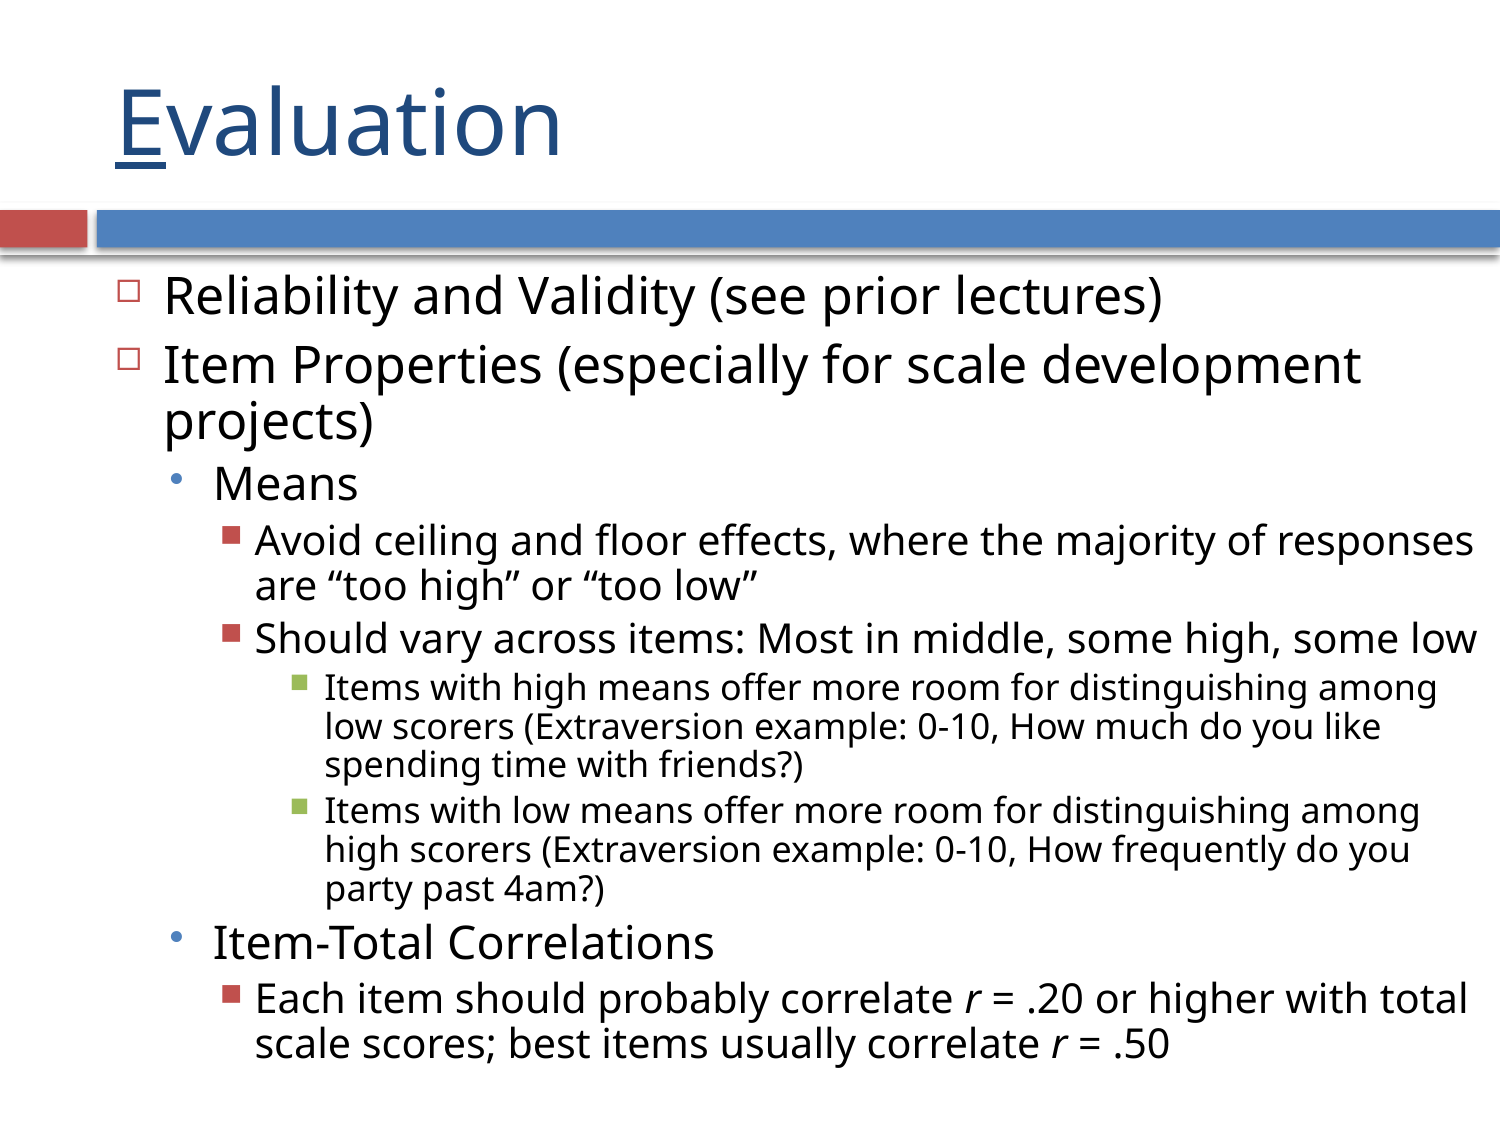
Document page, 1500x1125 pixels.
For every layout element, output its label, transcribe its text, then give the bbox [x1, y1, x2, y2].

list Reliability and Validity (see prior lectures) Item Properties (especially for scale development projects) Means Avoid ceiling and floor effects, where the majority of responses are “too high” or “too low” Should vary across items: Most in middle, some high, some low Items with high means offer more room for distinguishing among low scorers (Extraversion example: 0-10, How much do you like spending time with friends?) Items with low means offer more room for distinguishing among high scorers (Extraversion example: 0-10, How frequently do you party past 4am?) Item-Total Correlations Each item should probably correlate r = .20 or higher with total scale scores; best items usually correlate r = .50 [100, 262, 1500, 1100]
title Evaluation [100, 37, 1438, 200]
